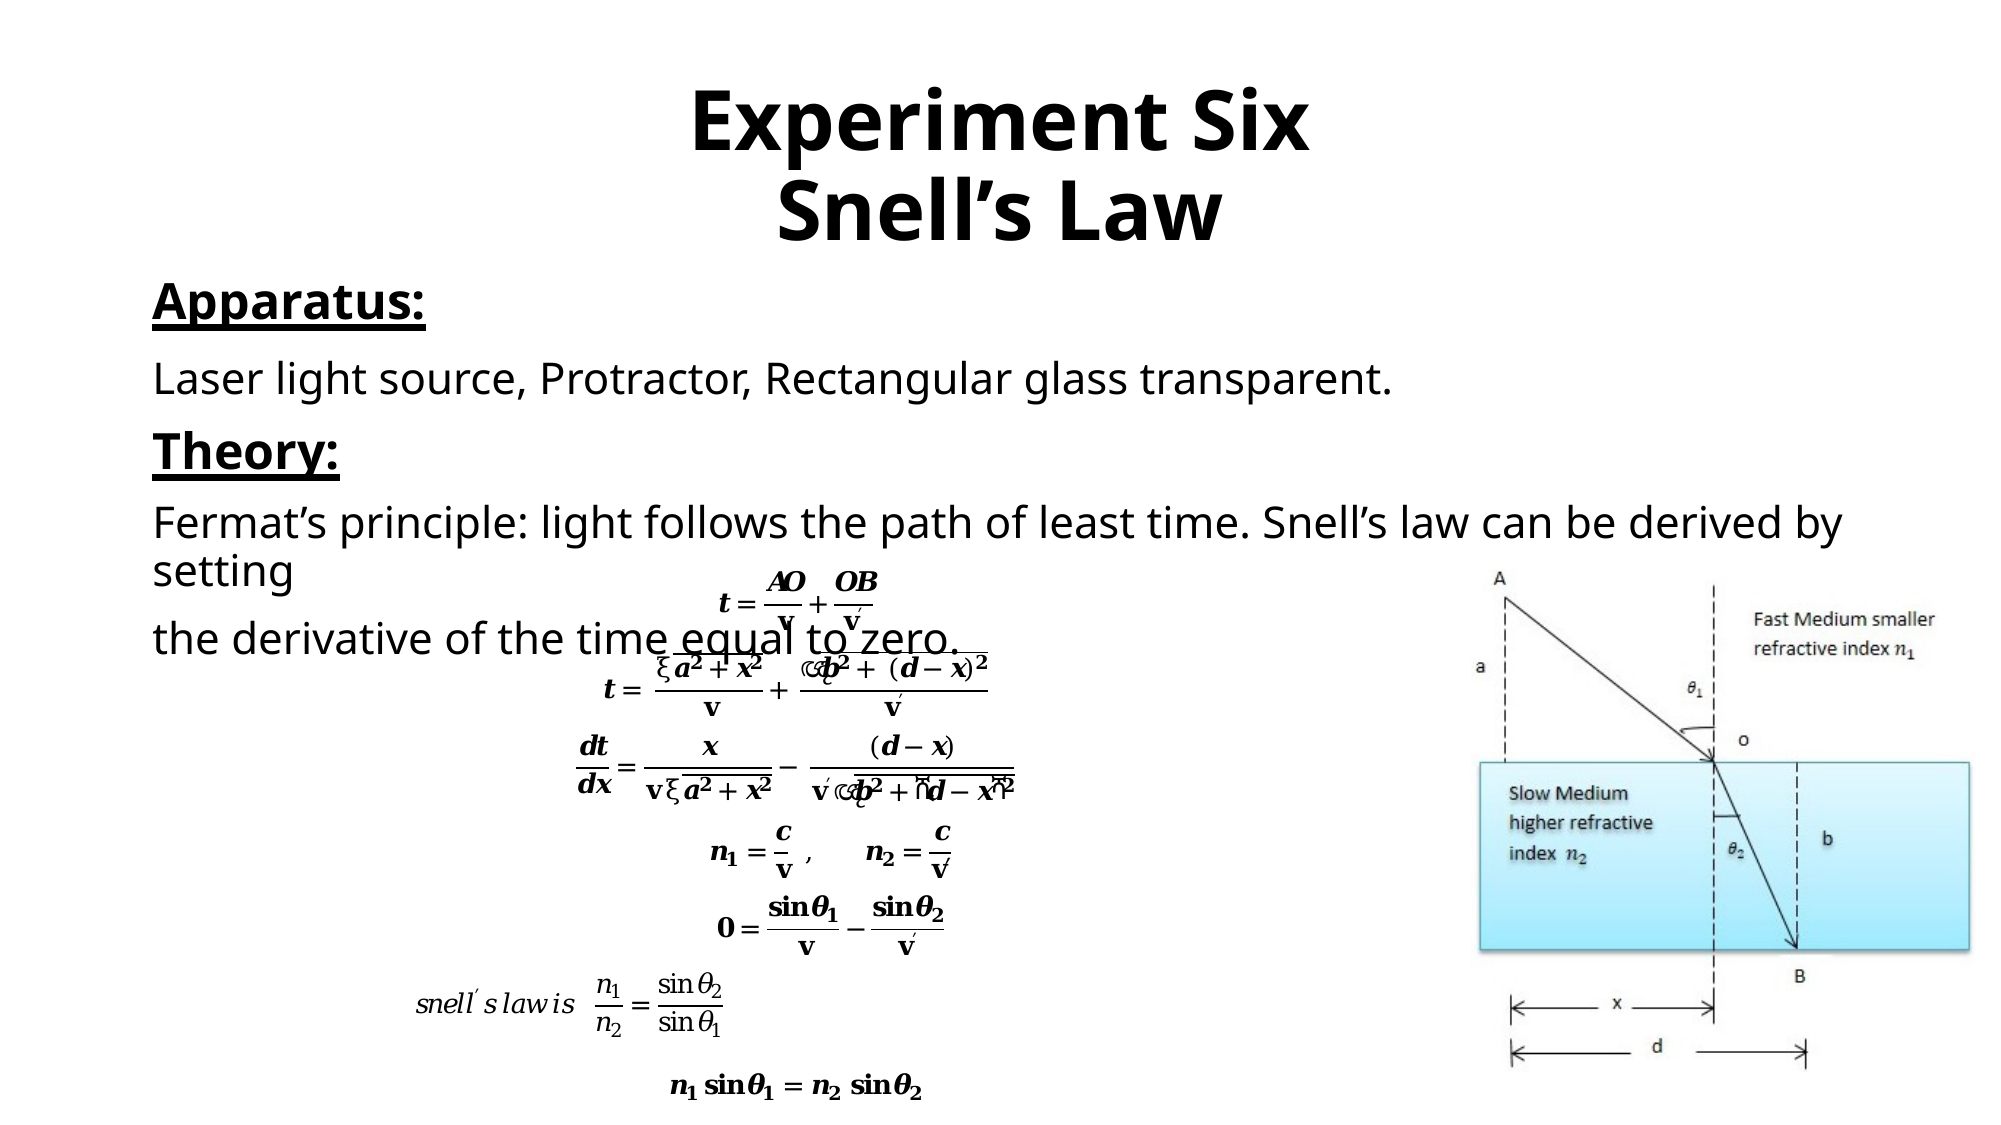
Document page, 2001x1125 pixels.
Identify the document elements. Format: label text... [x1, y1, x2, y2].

list Apparatus: Laser light source, Protractor, Rectangular glass transparent. Theory: Fermat’s principle: light follows the path of least time. Snell’s law can be derived by setting the derivative of the time equal to zero. [137, 269, 2000, 1125]
picture [344, 569, 1246, 1125]
picture [1471, 569, 1976, 1072]
title Experiment Six Snell’s Law [137, 59, 1863, 269]
